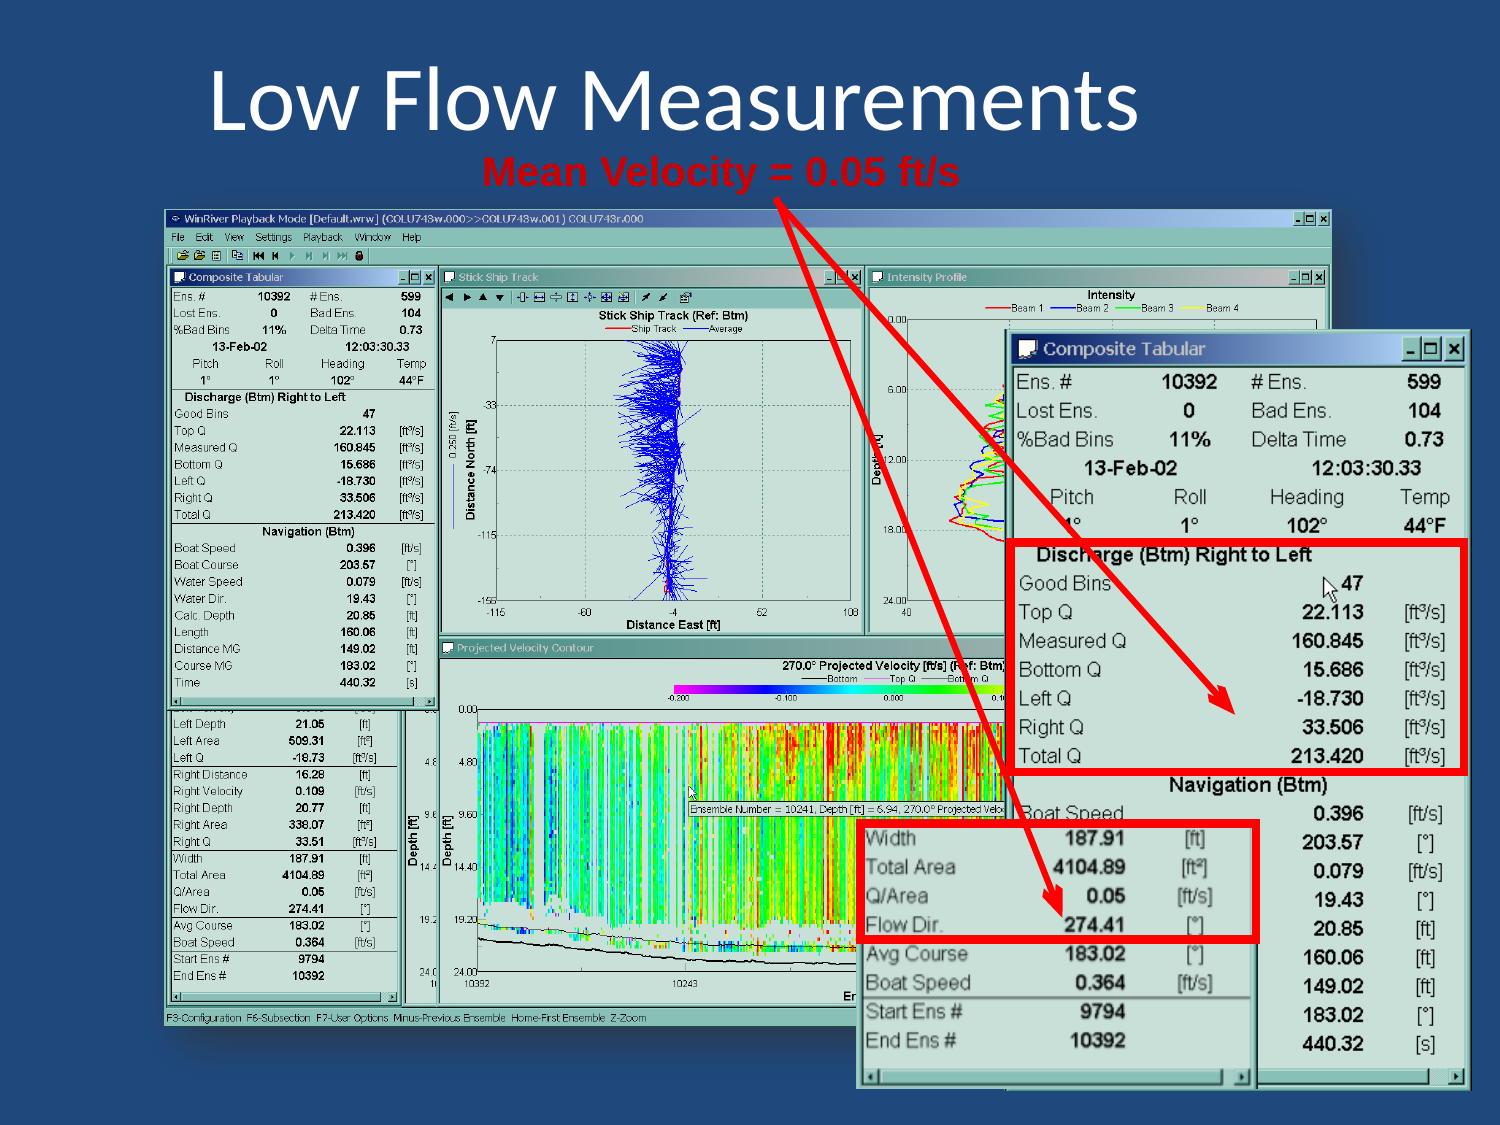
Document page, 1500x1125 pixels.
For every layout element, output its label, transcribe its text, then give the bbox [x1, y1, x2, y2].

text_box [775, 197, 1259, 1089]
text_box Mean Velocity = 0.05 ft/s [467, 137, 976, 202]
title Low Flow Measurements [0, 0, 1350, 188]
picture [164, 209, 774, 1028]
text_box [1261, 198, 1472, 1091]
